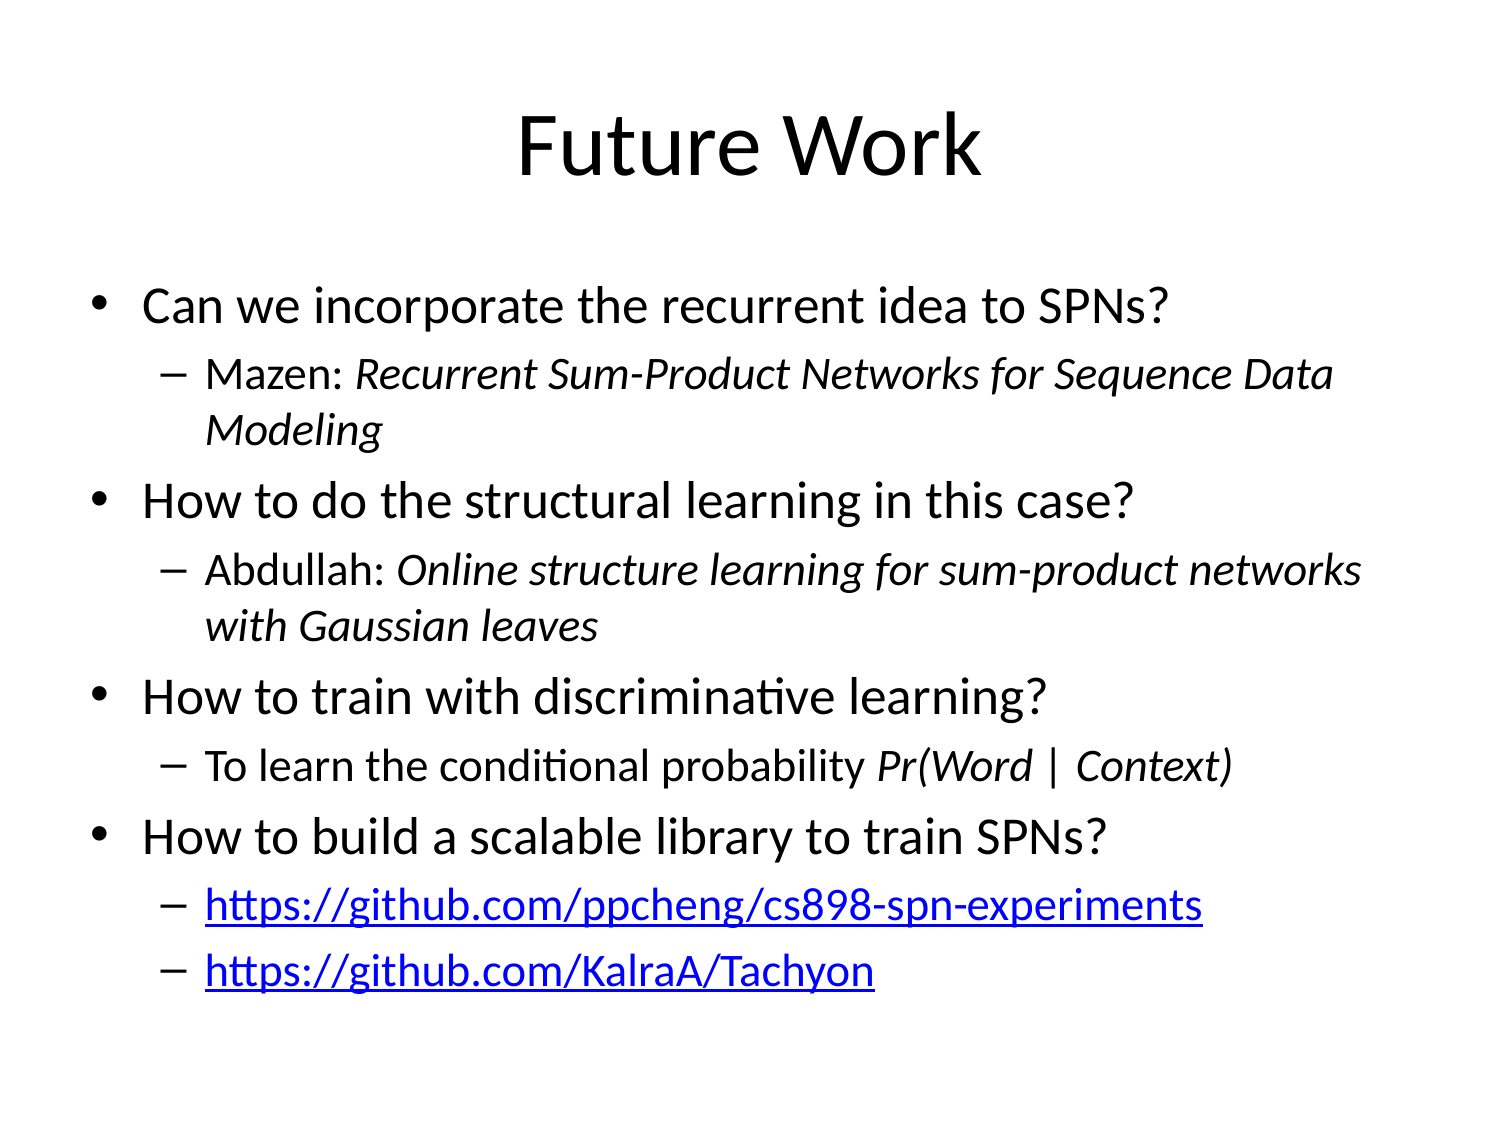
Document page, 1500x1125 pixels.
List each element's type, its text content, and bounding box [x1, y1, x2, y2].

title Future Work [75, 45, 1425, 233]
list Can we incorporate the recurrent idea to SPNs? Mazen: Recurrent Sum-Product Networks for Sequence Data Modeling How to do the structural learning in this case? Abdullah: Online structure learning for sum-product networks with Gaussian leaves How to train with discriminative learning? To learn the conditional probability Pr(Word | Context) How to build a scalable library to train SPNs? https://github.com/ppcheng/cs898-spn-experiments https://github.com/KalraA/Tachyon [75, 262, 1425, 1005]
